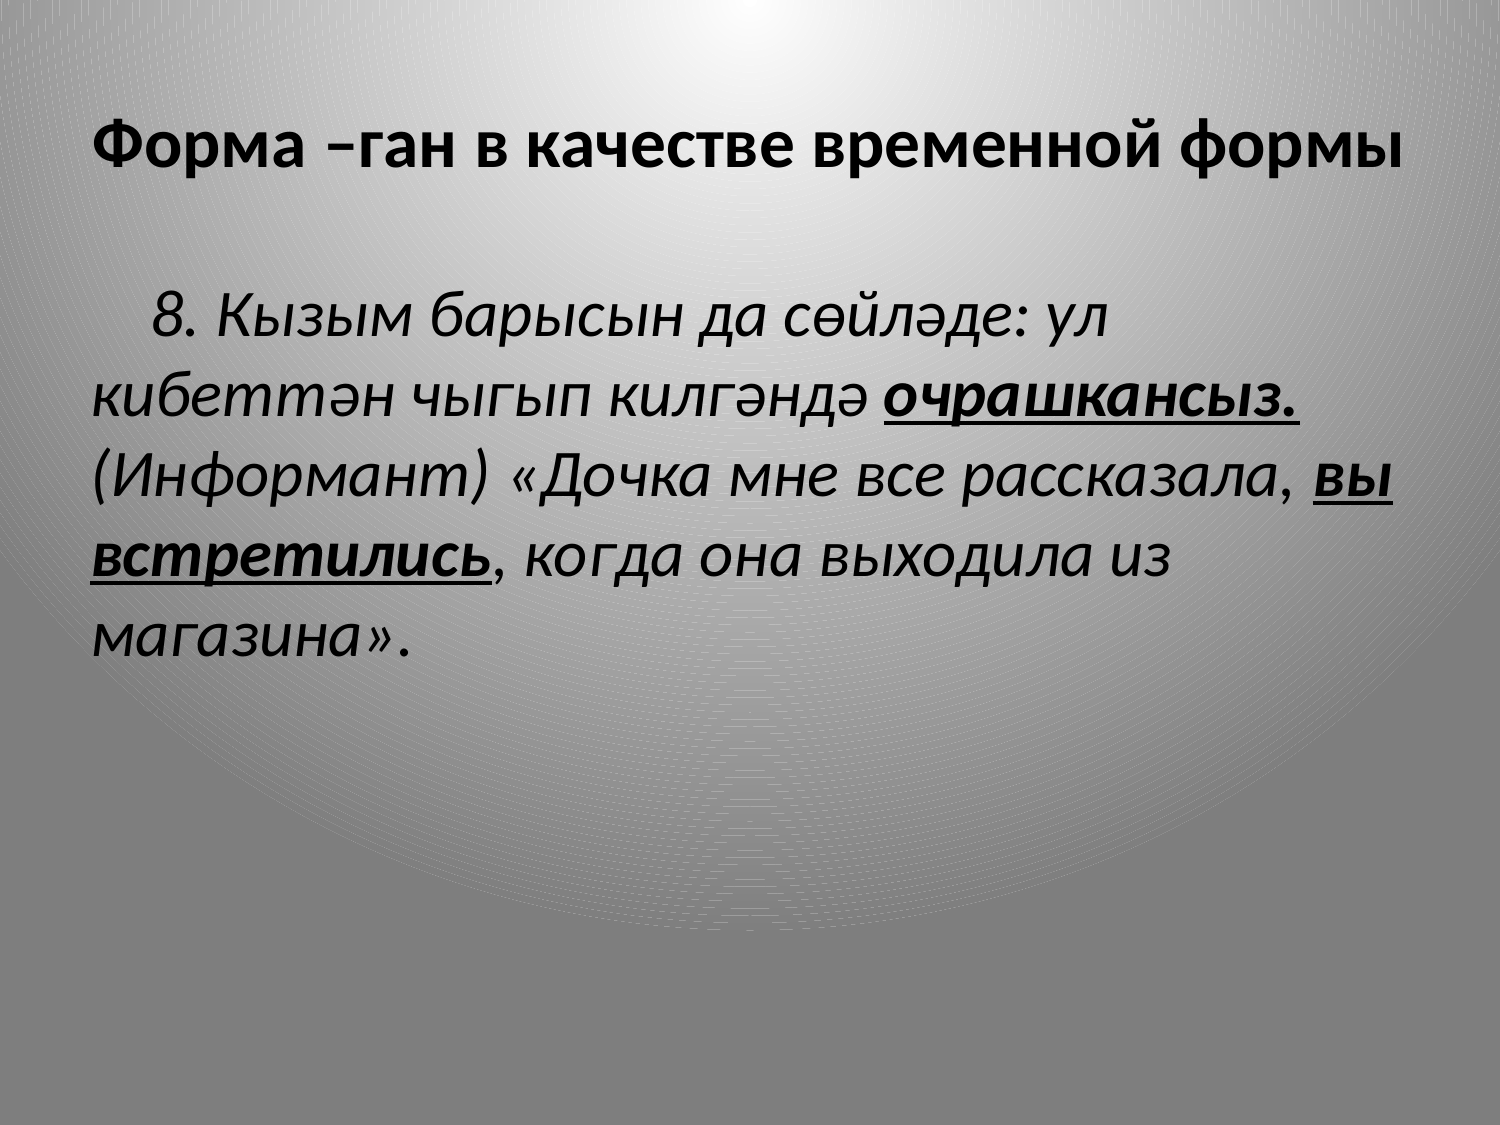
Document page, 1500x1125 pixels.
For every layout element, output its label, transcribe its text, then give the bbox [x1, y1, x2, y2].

list 8. Кызым барысын да сѳйләде: ул кибеттән чыгып килгәндә очрашкансыз. (Информант) «Дочка мне все рассказала, вы встретились, когда она выходила из магазина». [75, 262, 1425, 1005]
title Форма –ган в качестве временной формы [75, 45, 1425, 233]
